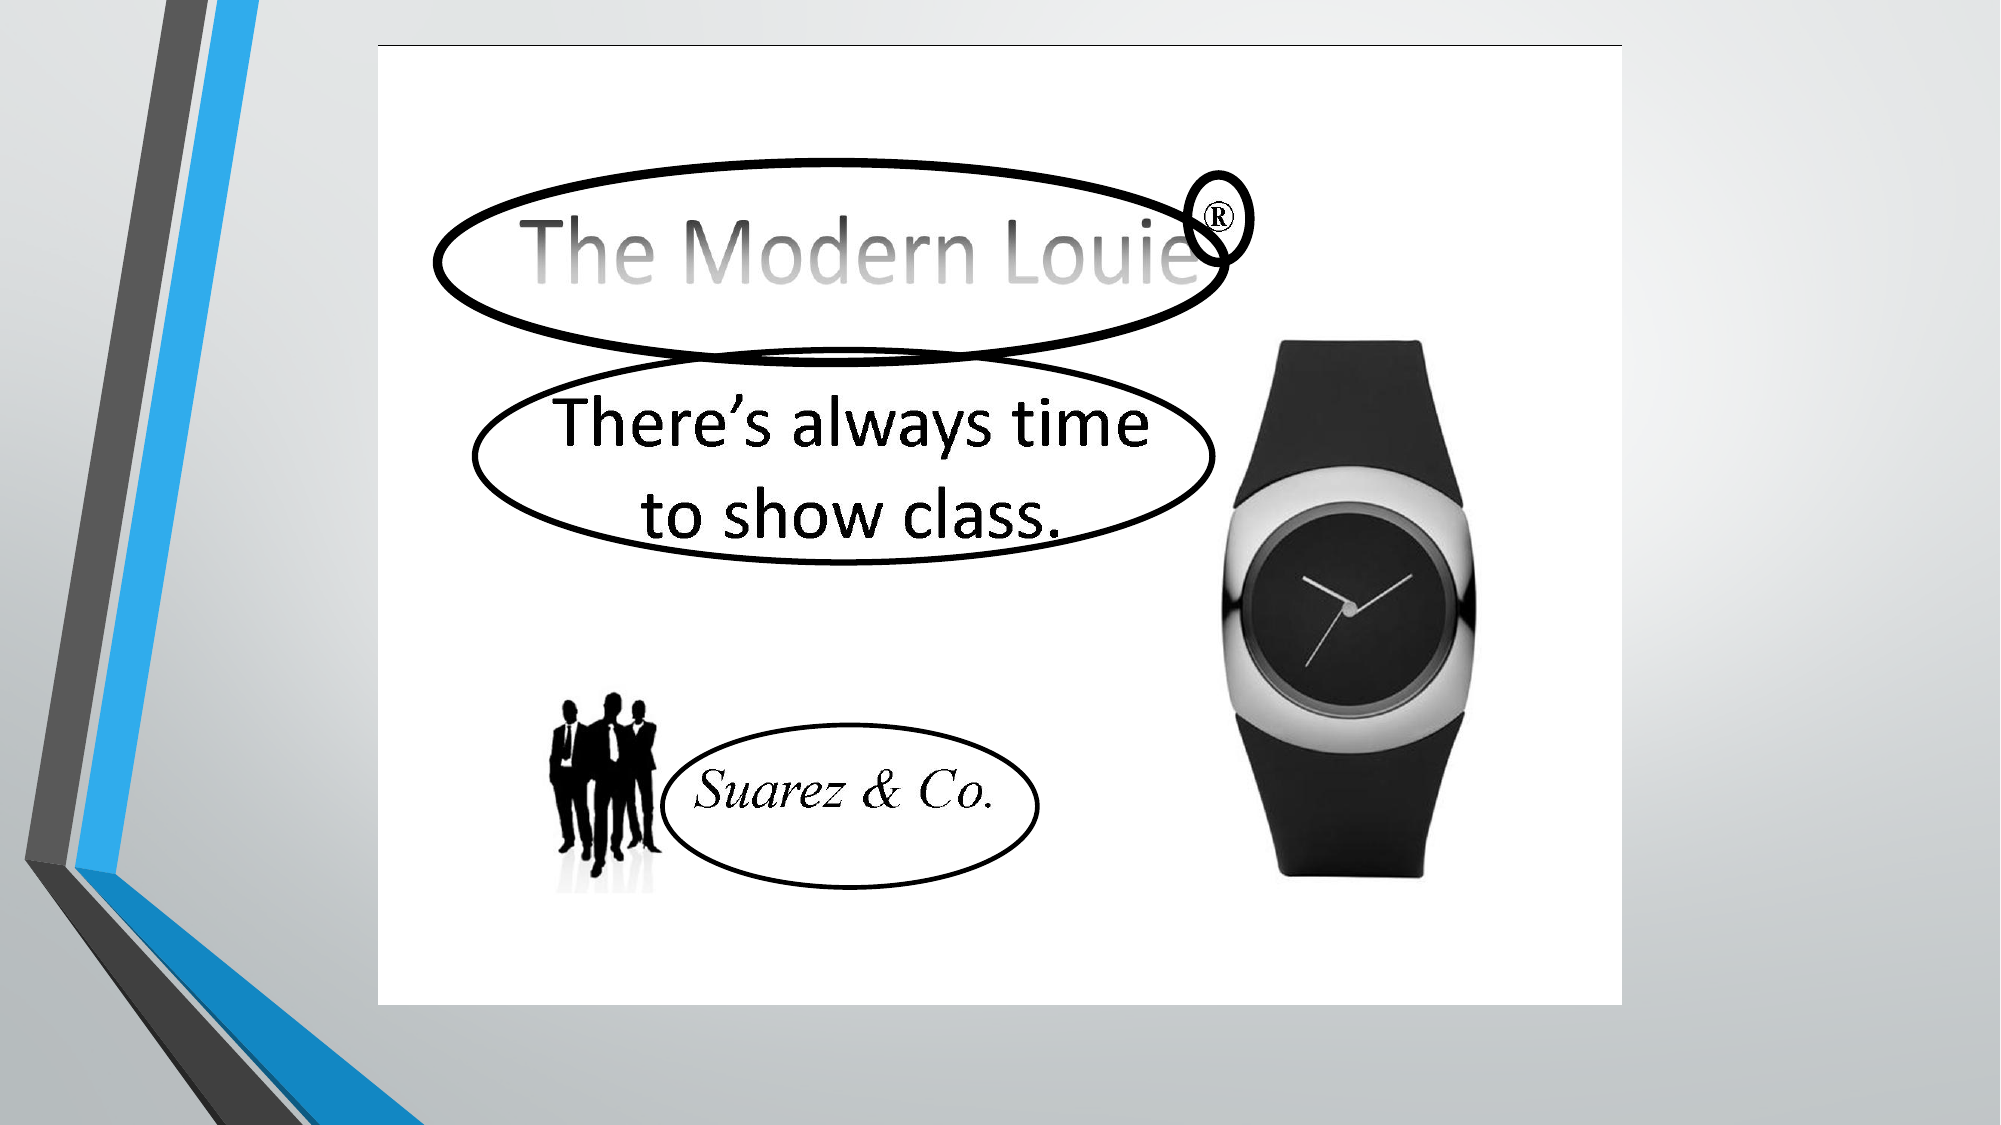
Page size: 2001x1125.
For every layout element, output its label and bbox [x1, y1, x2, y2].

list [378, 44, 1622, 1006]
